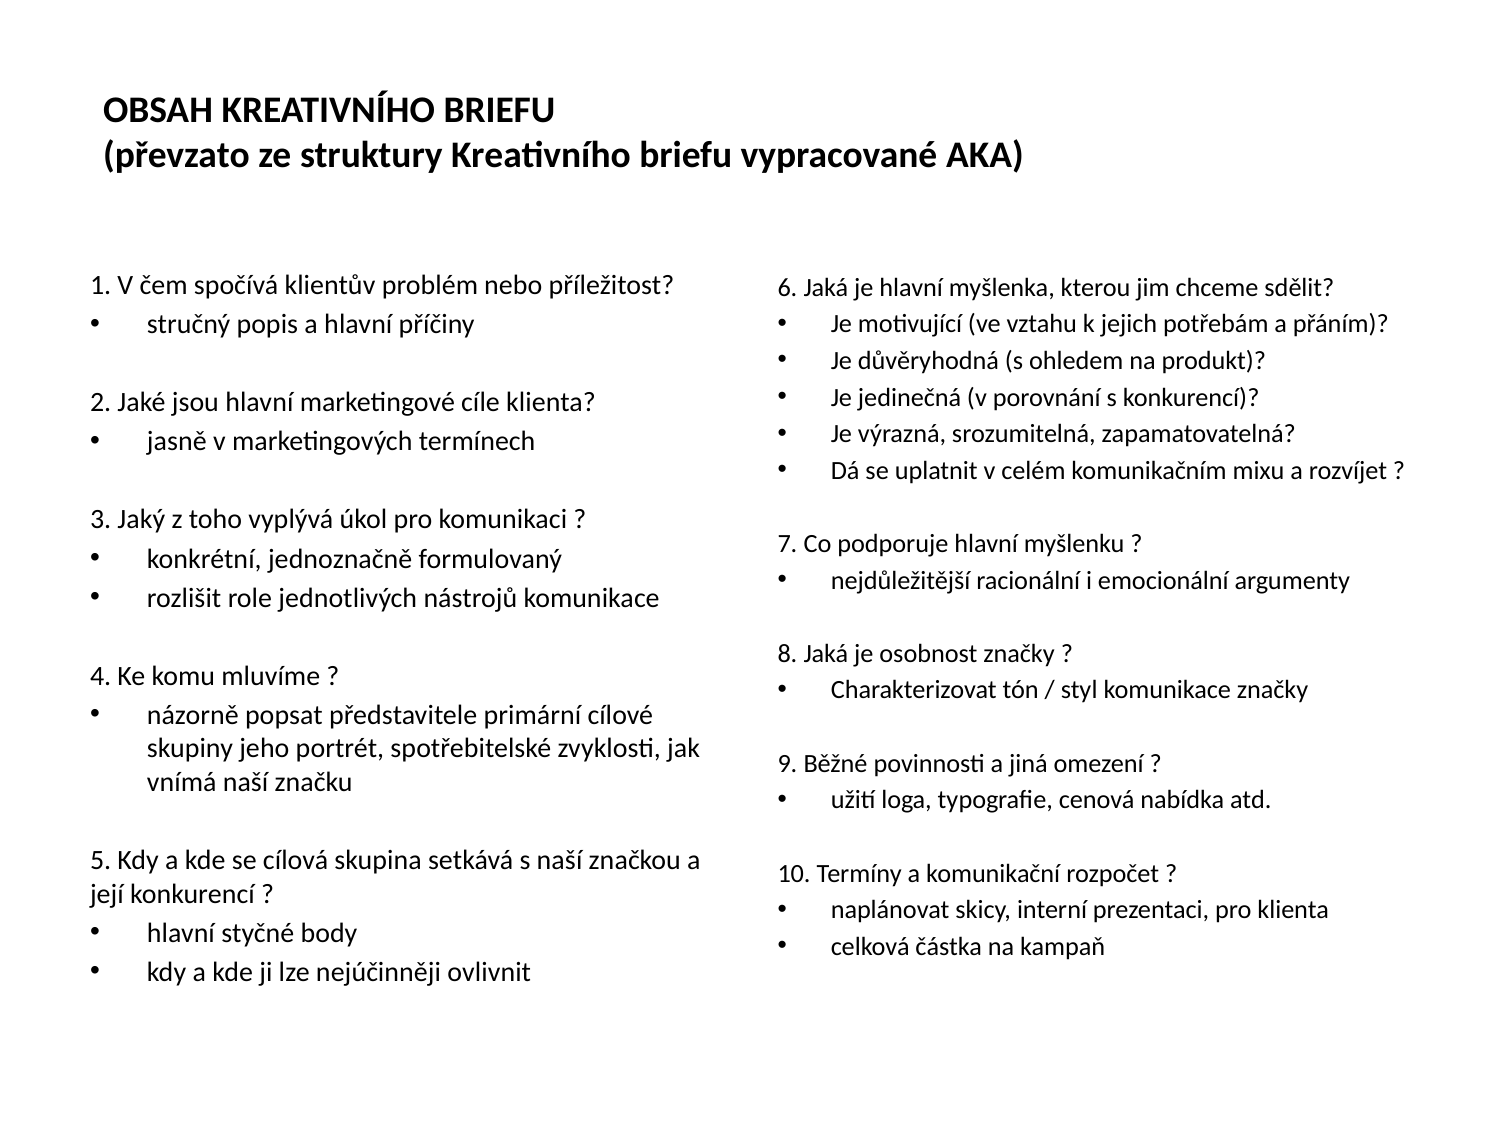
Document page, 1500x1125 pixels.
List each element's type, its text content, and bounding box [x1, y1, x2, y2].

list 1. V čem spočívá klientův problém nebo příležitost? stručný popis a hlavní příčiny 2. Jaké jsou hlavní marketingové cíle klienta? jasně v marketingových termínech 3. Jaký z toho vyplývá úkol pro komunikaci ? konkrétní, jednoznačně formulovaný rozlišit role jednotlivých nástrojů komunikace 4. Ke komu mluvíme ? názorně popsat představitele primární cílové skupiny jeho portrét, spotřebitelské zvyklosti, jak vnímá naší značku 5. Kdy a kde se cílová skupina setkává s naší značkou a její konkurencí ? hlavní styčné body kdy a kde ji lze nejúčinněji ovlivnit [75, 219, 738, 1005]
list 6. Jaká je hlavní myšlenka, kterou jim chceme sdělit? Je motivující (ve vztahu k jejich potřebám a přáním)? Je důvěryhodná (s ohledem na produkt)? Je jedinečná (v porovnání s konkurencí)? Je výrazná, srozumitelná, zapamatovatelná? Dá se uplatnit v celém komunikačním mixu a rozvíjet ? 7. Co podporuje hlavní myšlenku ? nejdůležitější racionální i emocionální argumenty 8. Jaká je osobnost značky ? Charakterizovat tón / styl komunikace značky 9. Běžné povinnosti a jiná omezení ? užití loga, typografie, cenová nabídka atd. 10. Termíny a komunikační rozpočet ? naplánovat skicy, interní prezentaci, pro klienta celková částka na kampaň [762, 262, 1425, 1005]
text_box OBSAH KREATIVNÍHO BRIEFU (převzato ze struktury Kreativního briefu vypracované AKA) [88, 78, 1081, 183]
